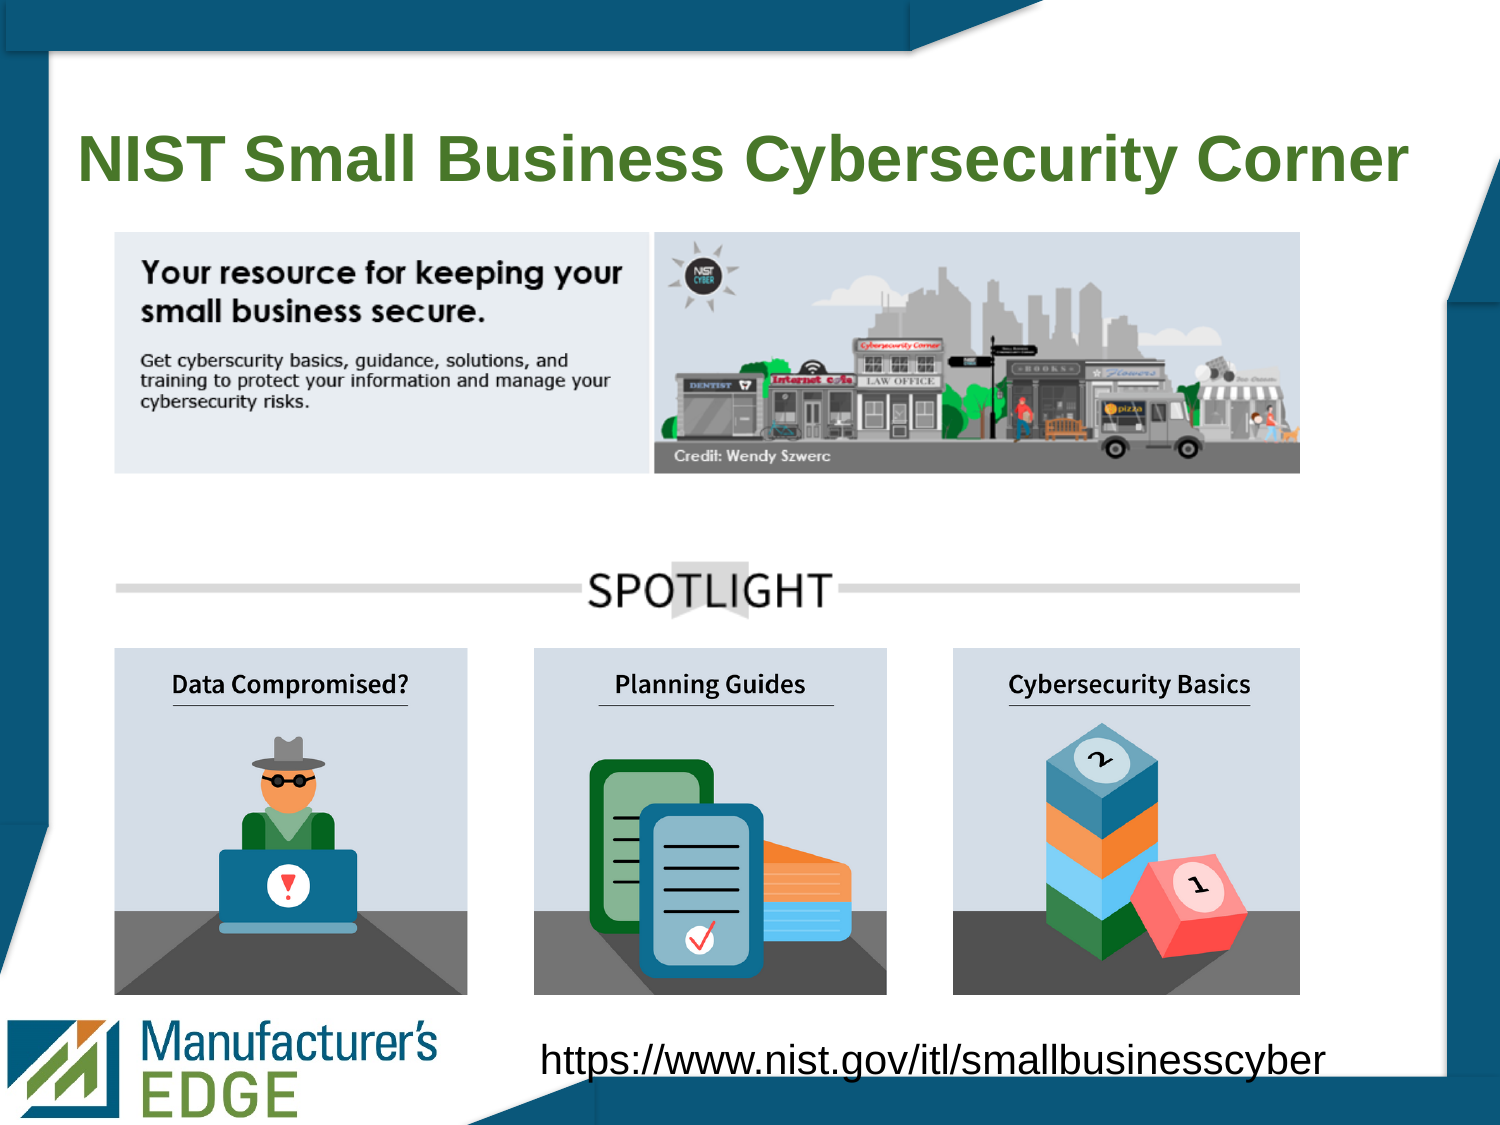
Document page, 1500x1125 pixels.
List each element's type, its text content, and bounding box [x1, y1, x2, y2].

title NIST Small Business Cybersecurity Corner [62, 78, 1475, 233]
text_box https://www.nist.gov/itl/smallbusinesscyber [524, 1025, 1413, 1090]
picture [112, 232, 1301, 995]
picture [5, 1018, 441, 1120]
